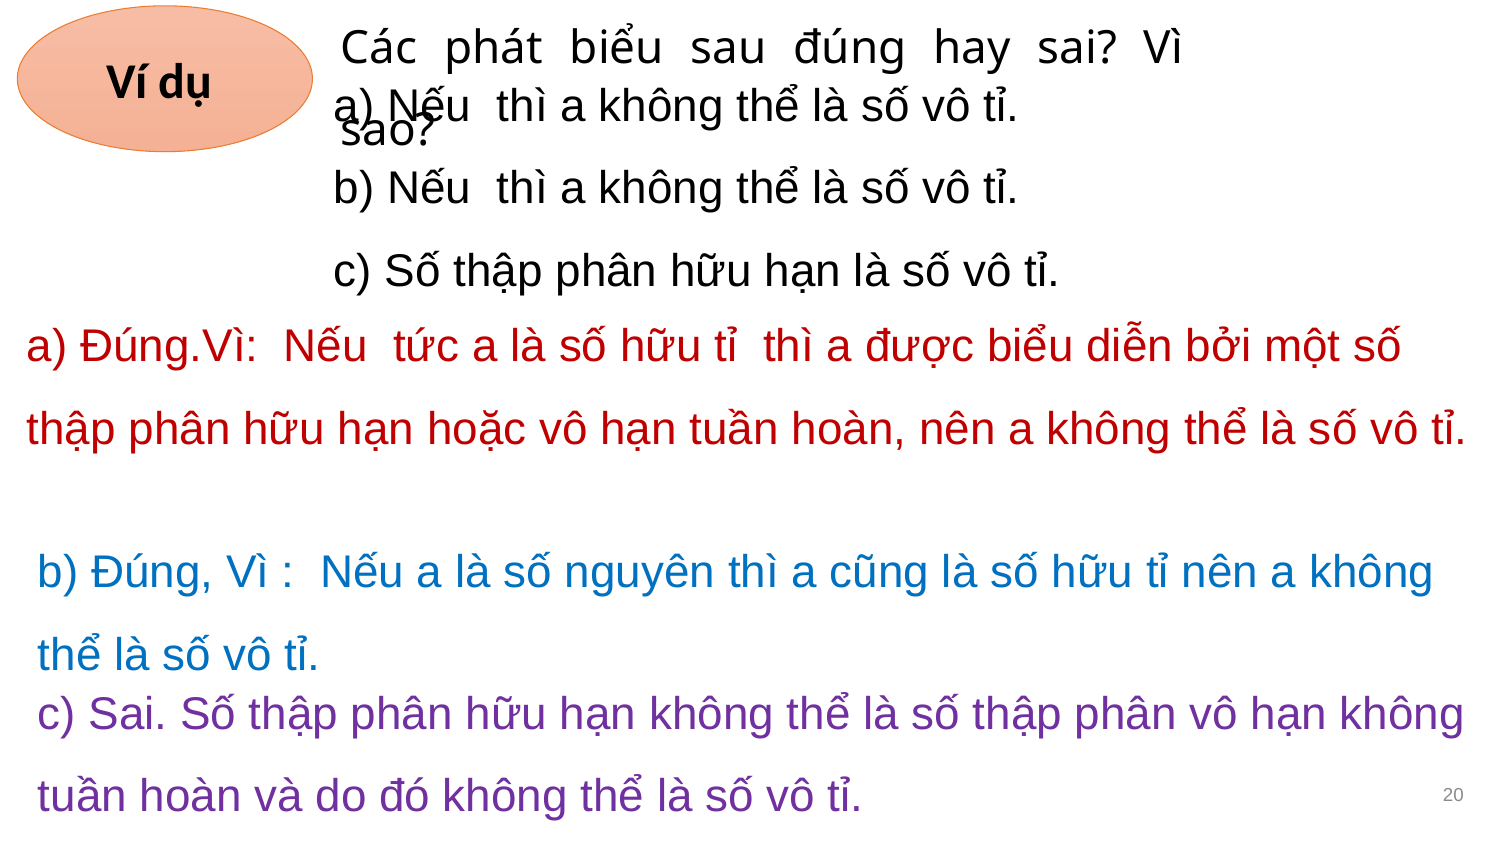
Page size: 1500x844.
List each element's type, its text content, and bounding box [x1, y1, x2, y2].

text_box b) Đúng, Vì : Nếu a là số nguyên thì a cũng là số hữu tỉ nên a không thể là số vô tỉ. [22, 507, 1500, 593]
text_box Các phát biểu sau đúng hay sai? Vì sao? [325, 0, 1199, 163]
text_box c) Sai. Số thập phân hữu hạn không thể là số thập phân vô hạn không tuần hoàn và do đó không thể là số vô tỉ. [22, 593, 1500, 829]
text_box Ví dụ [16, 5, 313, 153]
